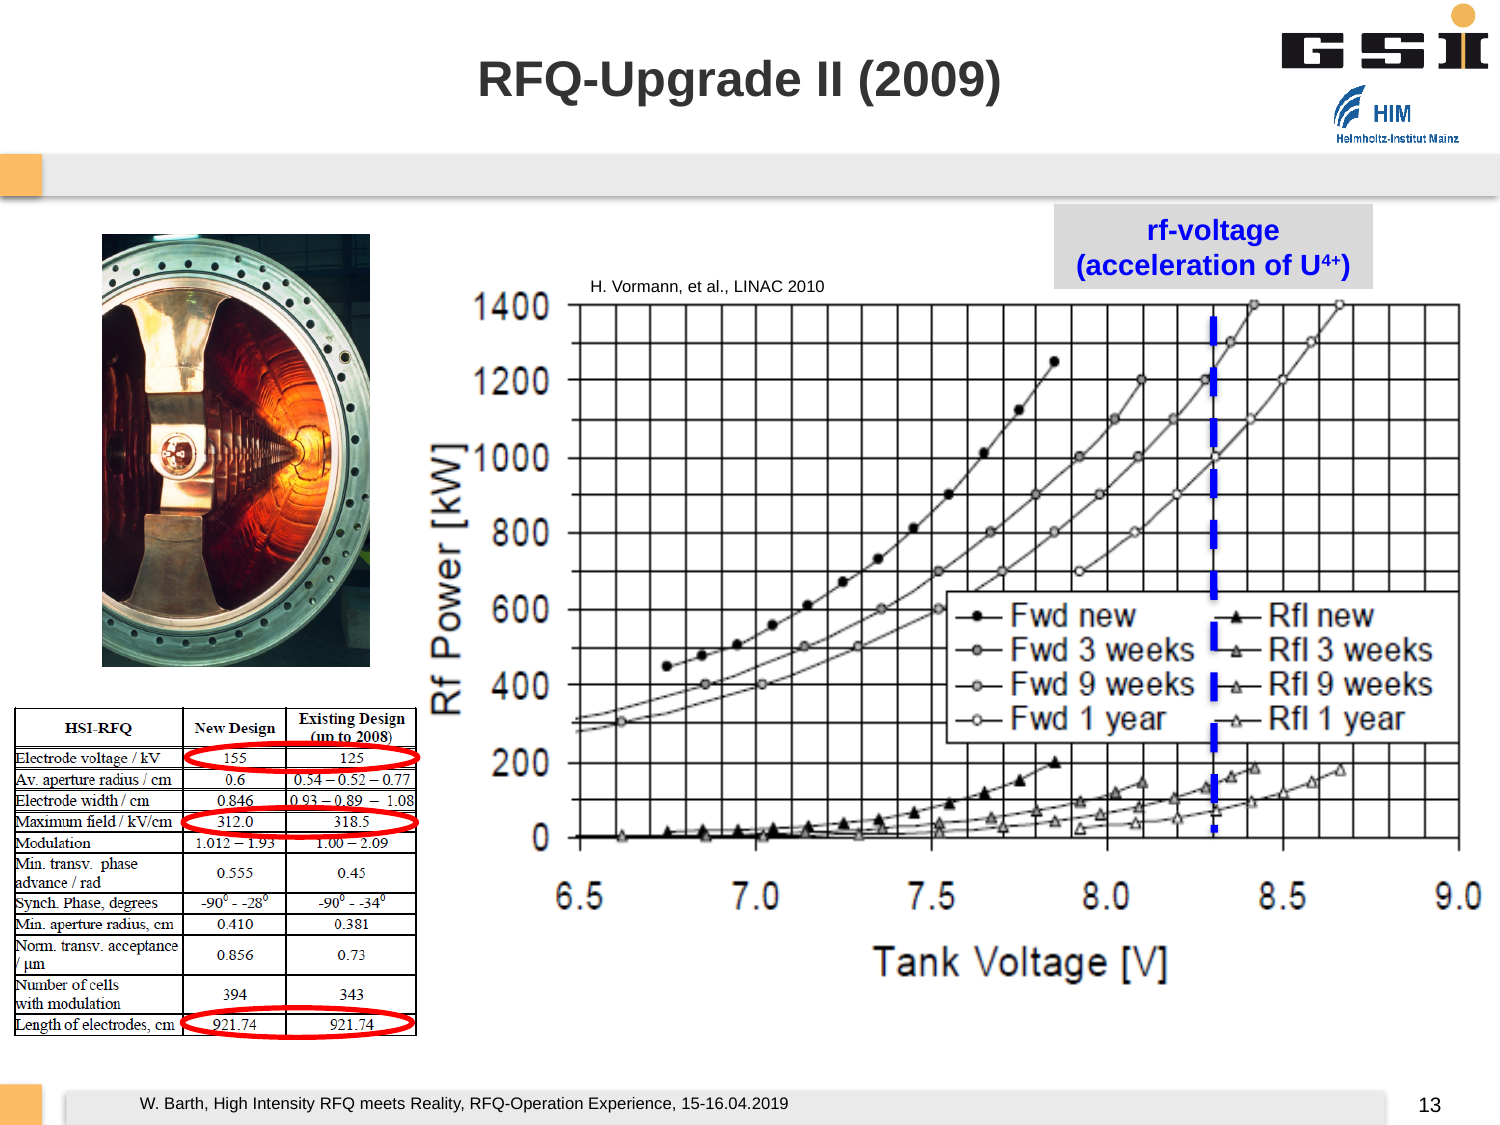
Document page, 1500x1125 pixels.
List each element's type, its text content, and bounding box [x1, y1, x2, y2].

picture [1280, 1, 1490, 71]
slide_number 13 [1403, 1084, 1490, 1125]
picture [1329, 83, 1460, 146]
footer W. Barth, High Intensity RFQ meets Reality, RFQ-Operation Experience, 15-16.04.2019 [125, 1085, 1173, 1125]
title RFQ-Upgrade II (2009) [125, 11, 1355, 141]
text_box rf-voltage (acceleration of U4+) [1053, 203, 1373, 270]
picture [9, 272, 1500, 1038]
picture [102, 234, 370, 667]
